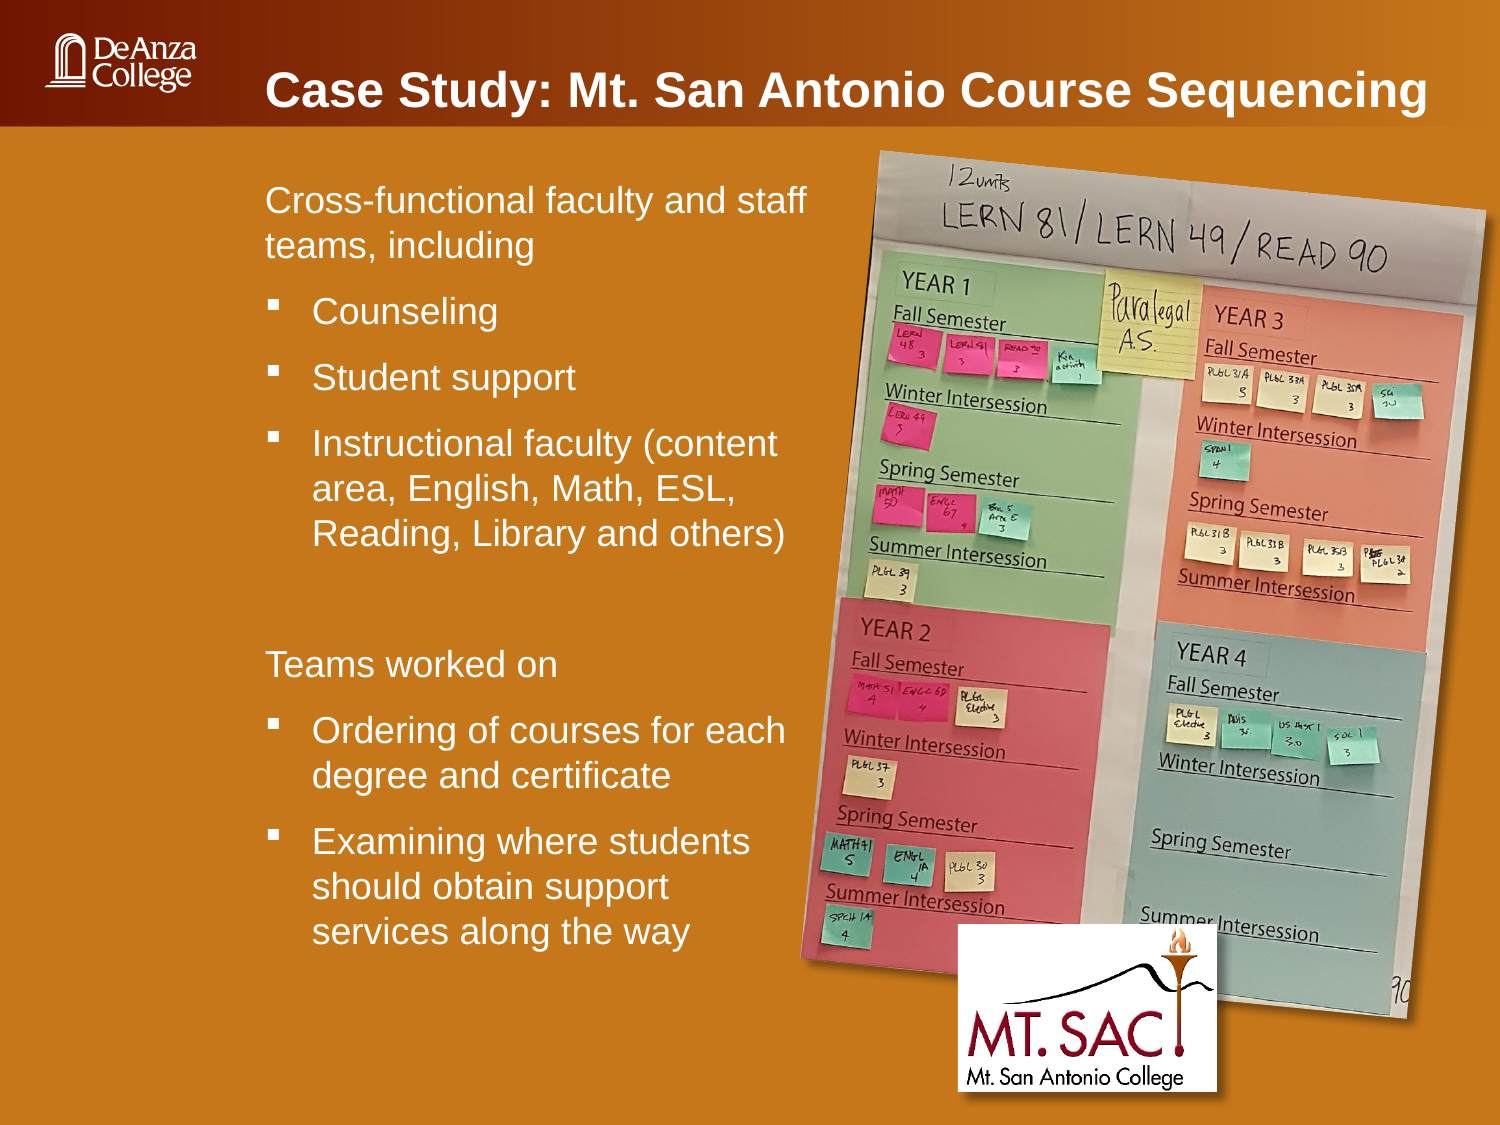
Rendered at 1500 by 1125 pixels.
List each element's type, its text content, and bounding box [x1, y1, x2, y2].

text_box Cross-functional faculty and staff teams, including Counseling Student support Instructional faculty (content area, English, Math, ESL, Reading, Library and others) Teams worked on Ordering of courses for each degree and certificate Examining where students should obtain support services along the way [249, 168, 900, 957]
text_box Case Study: Mt. San Antonio Course Sequencing [249, 49, 1500, 126]
picture [0, 0, 1500, 1125]
